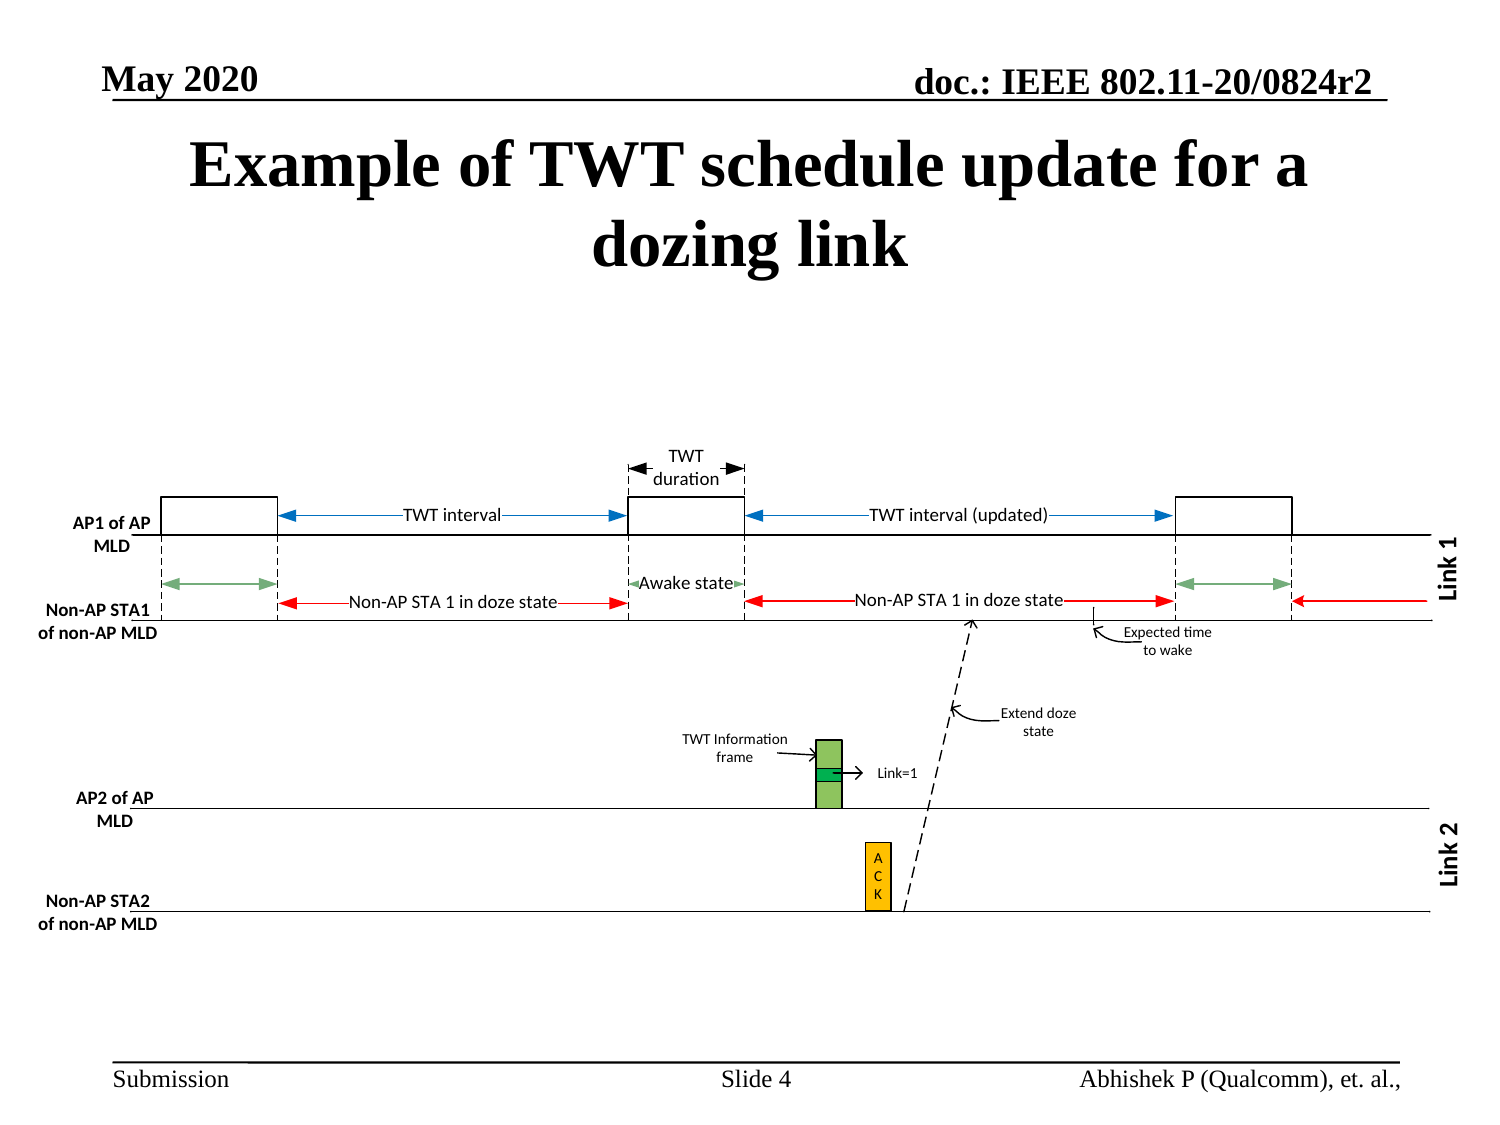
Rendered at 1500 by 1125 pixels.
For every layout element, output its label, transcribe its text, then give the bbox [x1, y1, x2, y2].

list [25, 443, 1468, 939]
footer Abhishek P (Qualcomm), et. al., [949, 1061, 1402, 1093]
slide_number Slide 4 [712, 1061, 801, 1093]
title Example of TWT schedule update for a dozing link [112, 112, 1388, 288]
